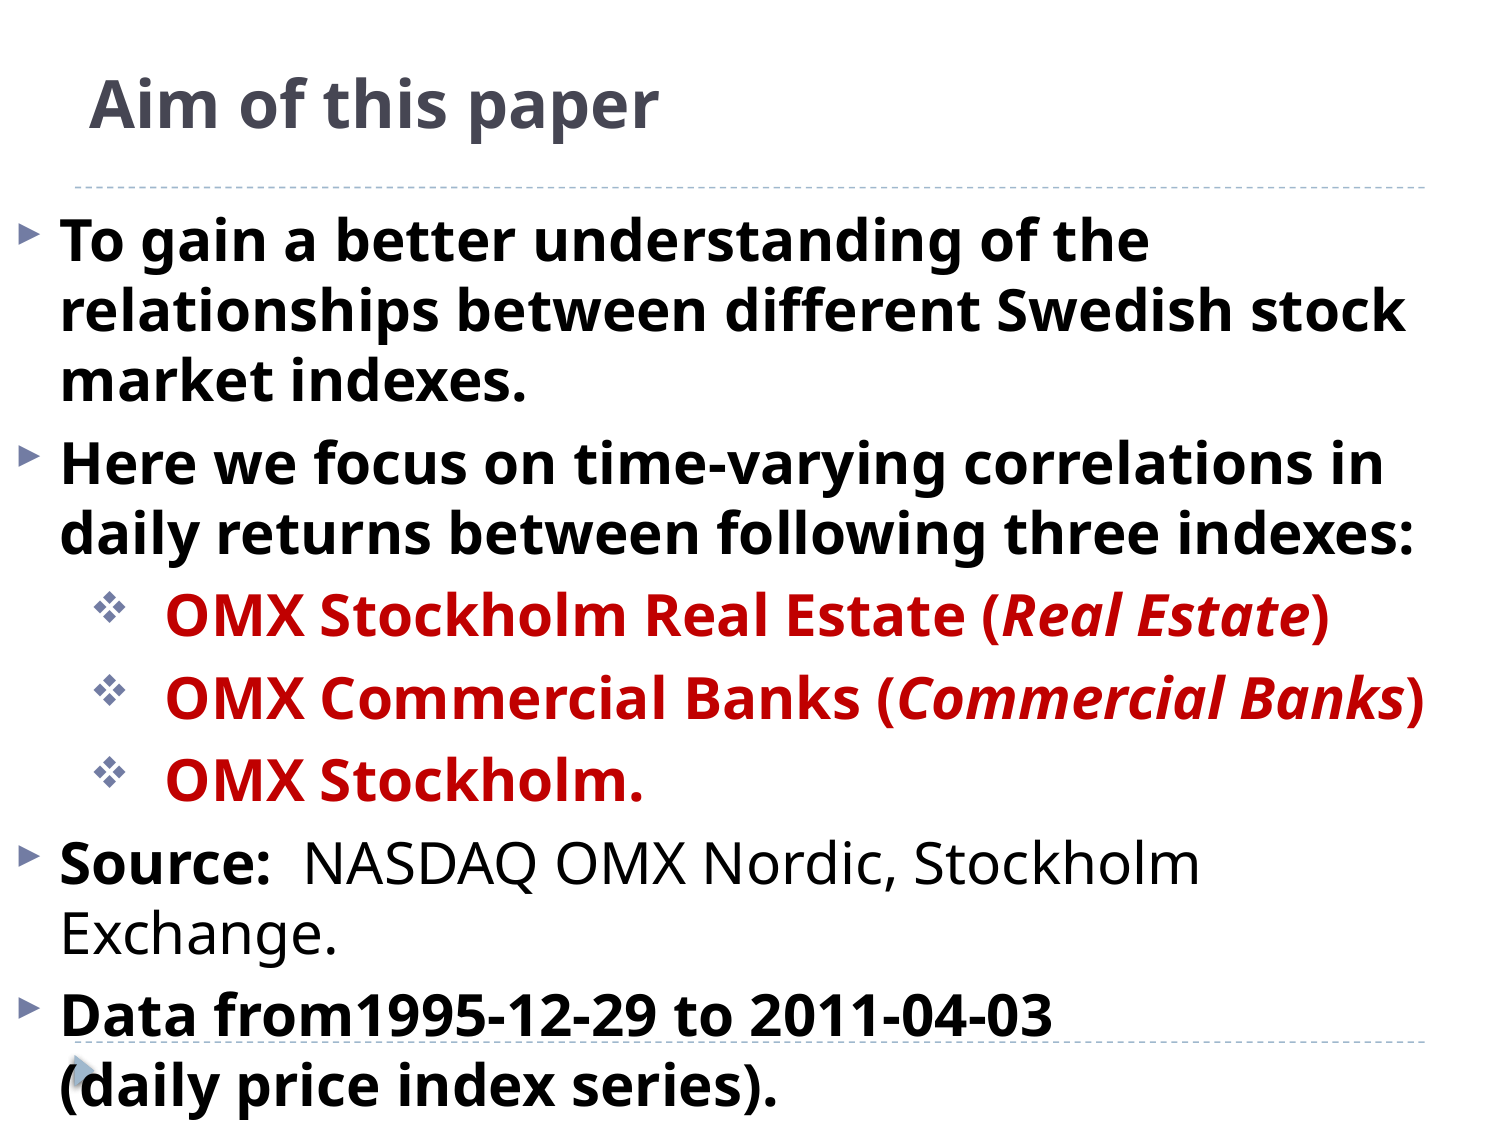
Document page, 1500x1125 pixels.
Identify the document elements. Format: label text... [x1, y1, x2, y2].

title Aim of this paper [75, 37, 1471, 149]
text_box To gain a better understanding of the relationships between different Swedish stock market indexes. Here we focus on time-varying correlations in daily returns between following three indexes: OMX Stockholm Real Estate (Real Estate) OMX Commercial Banks (Commercial Banks) OMX Stockholm. Source: NASDAQ OMX Nordic, Stockholm Exchange. Data from1995-12-29 to 2011-04-03 (daily price index series). [0, 196, 1500, 1059]
